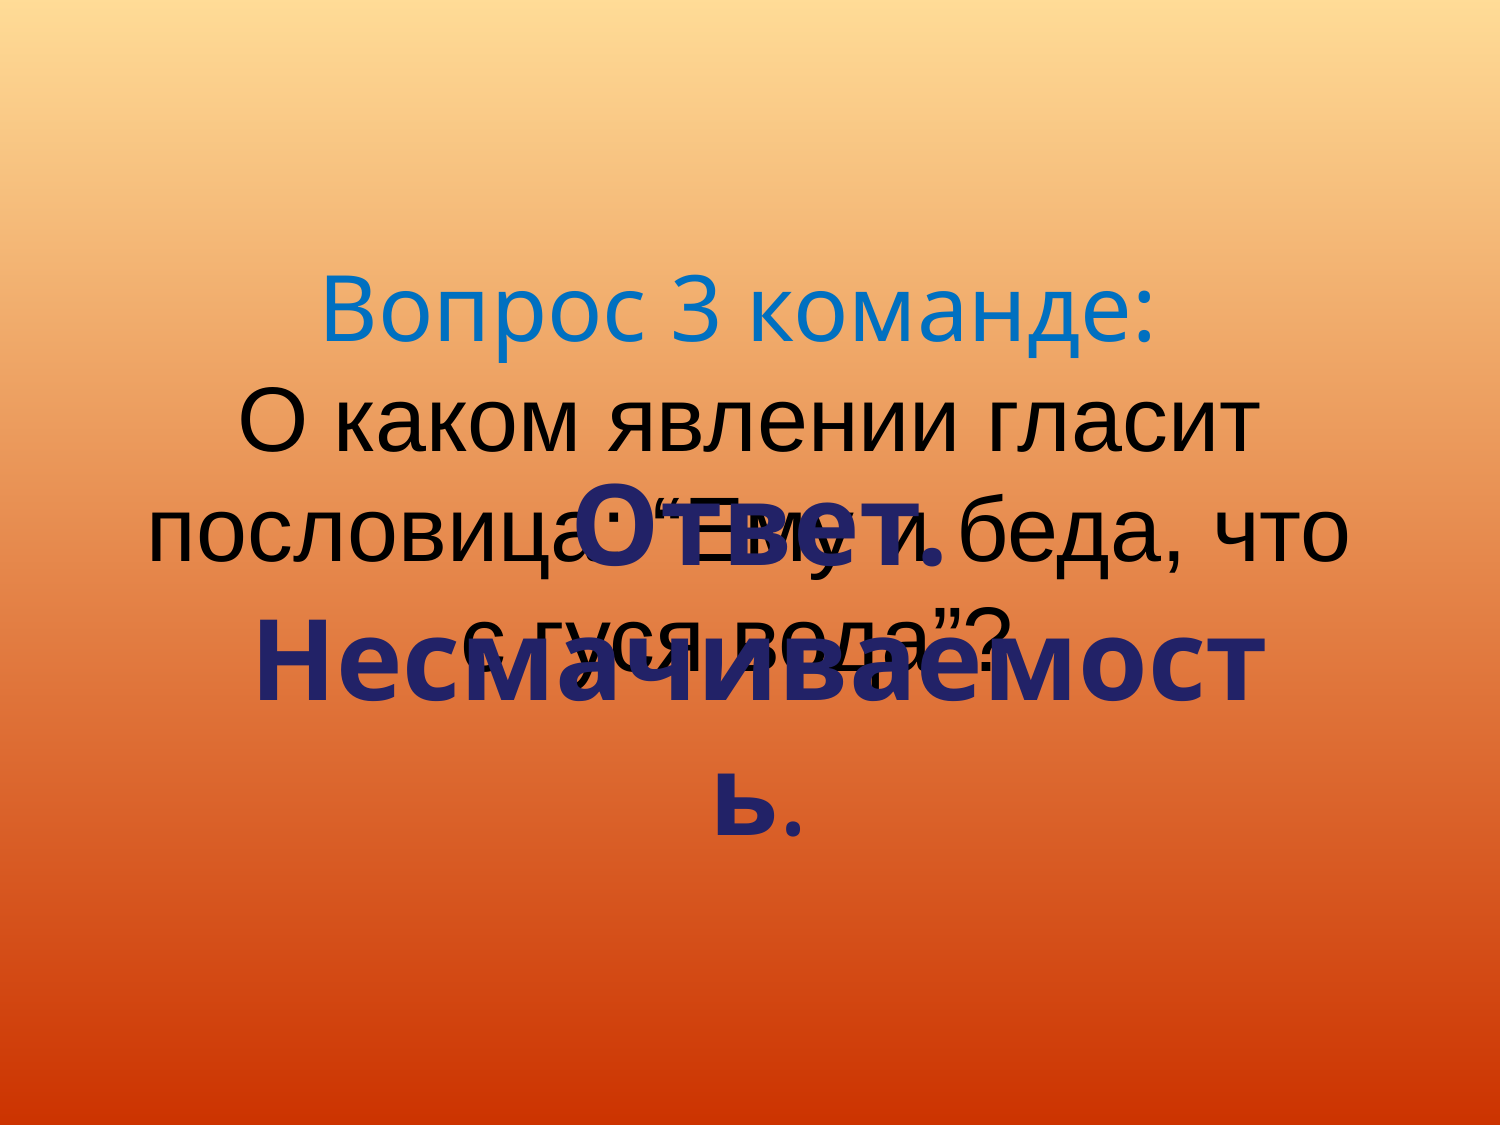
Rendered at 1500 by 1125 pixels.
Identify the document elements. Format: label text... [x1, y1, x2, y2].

title Вопрос 3 команде: О каком явлении гласит пословица: “Ему и беда, что с гуся вода”? [112, 349, 1388, 591]
subtitle Ответ. Несмачиваемость. [234, 445, 1285, 680]
